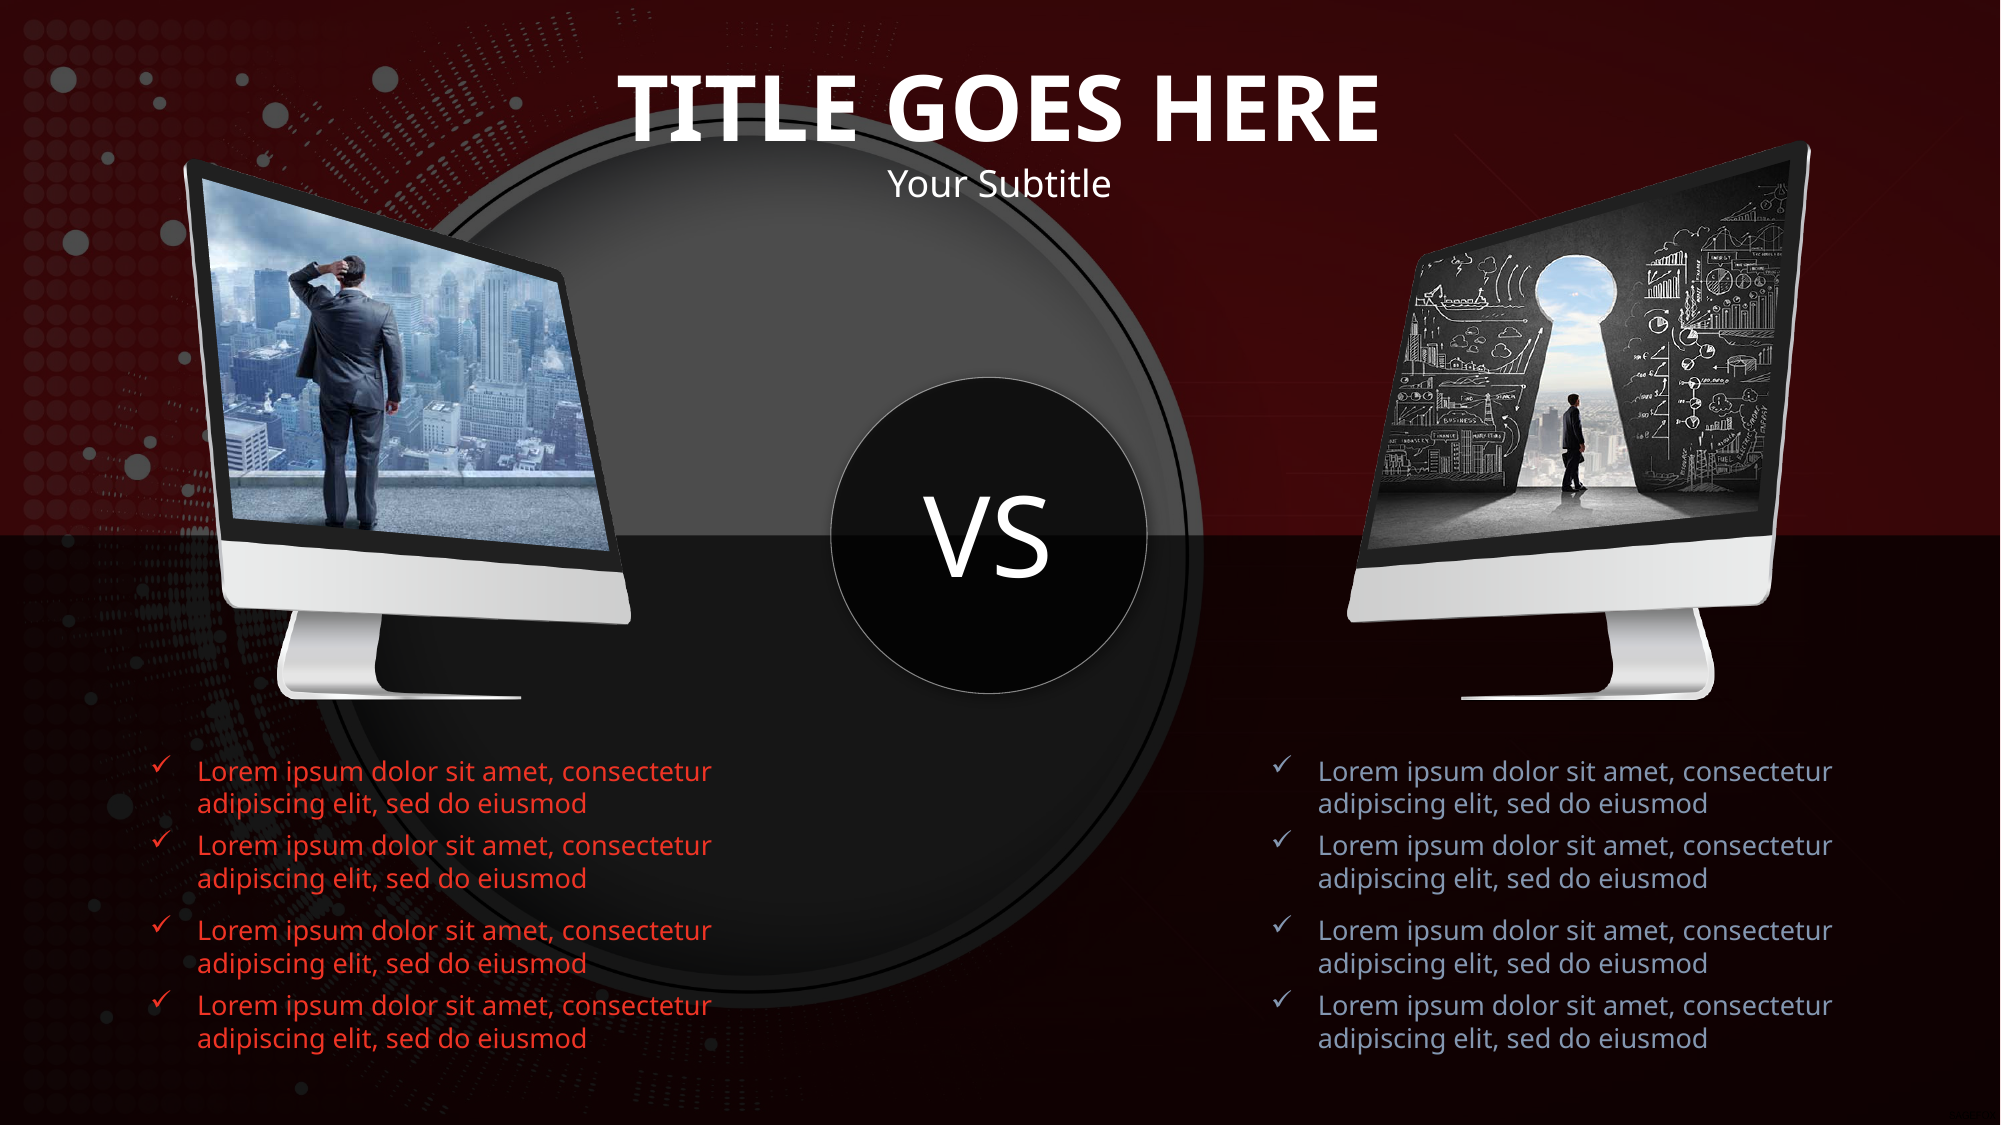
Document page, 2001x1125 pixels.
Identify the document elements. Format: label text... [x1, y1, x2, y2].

text_box [849, 612, 1129, 695]
text_box VS [838, 457, 1138, 612]
text_box [0, 534, 2000, 1125]
text_box [829, 484, 838, 586]
text_box [1138, 479, 1149, 592]
text_box Lorem ipsum dolor sit amet, consectetur adipiscing elit, sed do eiusmod Lorem ipsum dolor sit amet, consectetur adipiscing elit, sed do eiusmod Lorem ipsum dolor sit amet, consectetur adipiscing elit, sed do eiusmod Lorem ipsum dolor sit amet, consectetur adipiscing elit, sed do eiusmod [1256, 746, 1850, 1071]
text_box [850, 376, 1128, 457]
picture [0, 0, 2001, 1125]
text_box TITLE GOES HERE Your Subtitle [548, 42, 1452, 212]
text_box Lorem ipsum dolor sit amet, consectetur adipiscing elit, sed do eiusmod Lorem ipsum dolor sit amet, consectetur adipiscing elit, sed do eiusmod Lorem ipsum dolor sit amet, consectetur adipiscing elit, sed do eiusmod Lorem ipsum dolor sit amet, consectetur adipiscing elit, sed do eiusmod [135, 746, 729, 1071]
